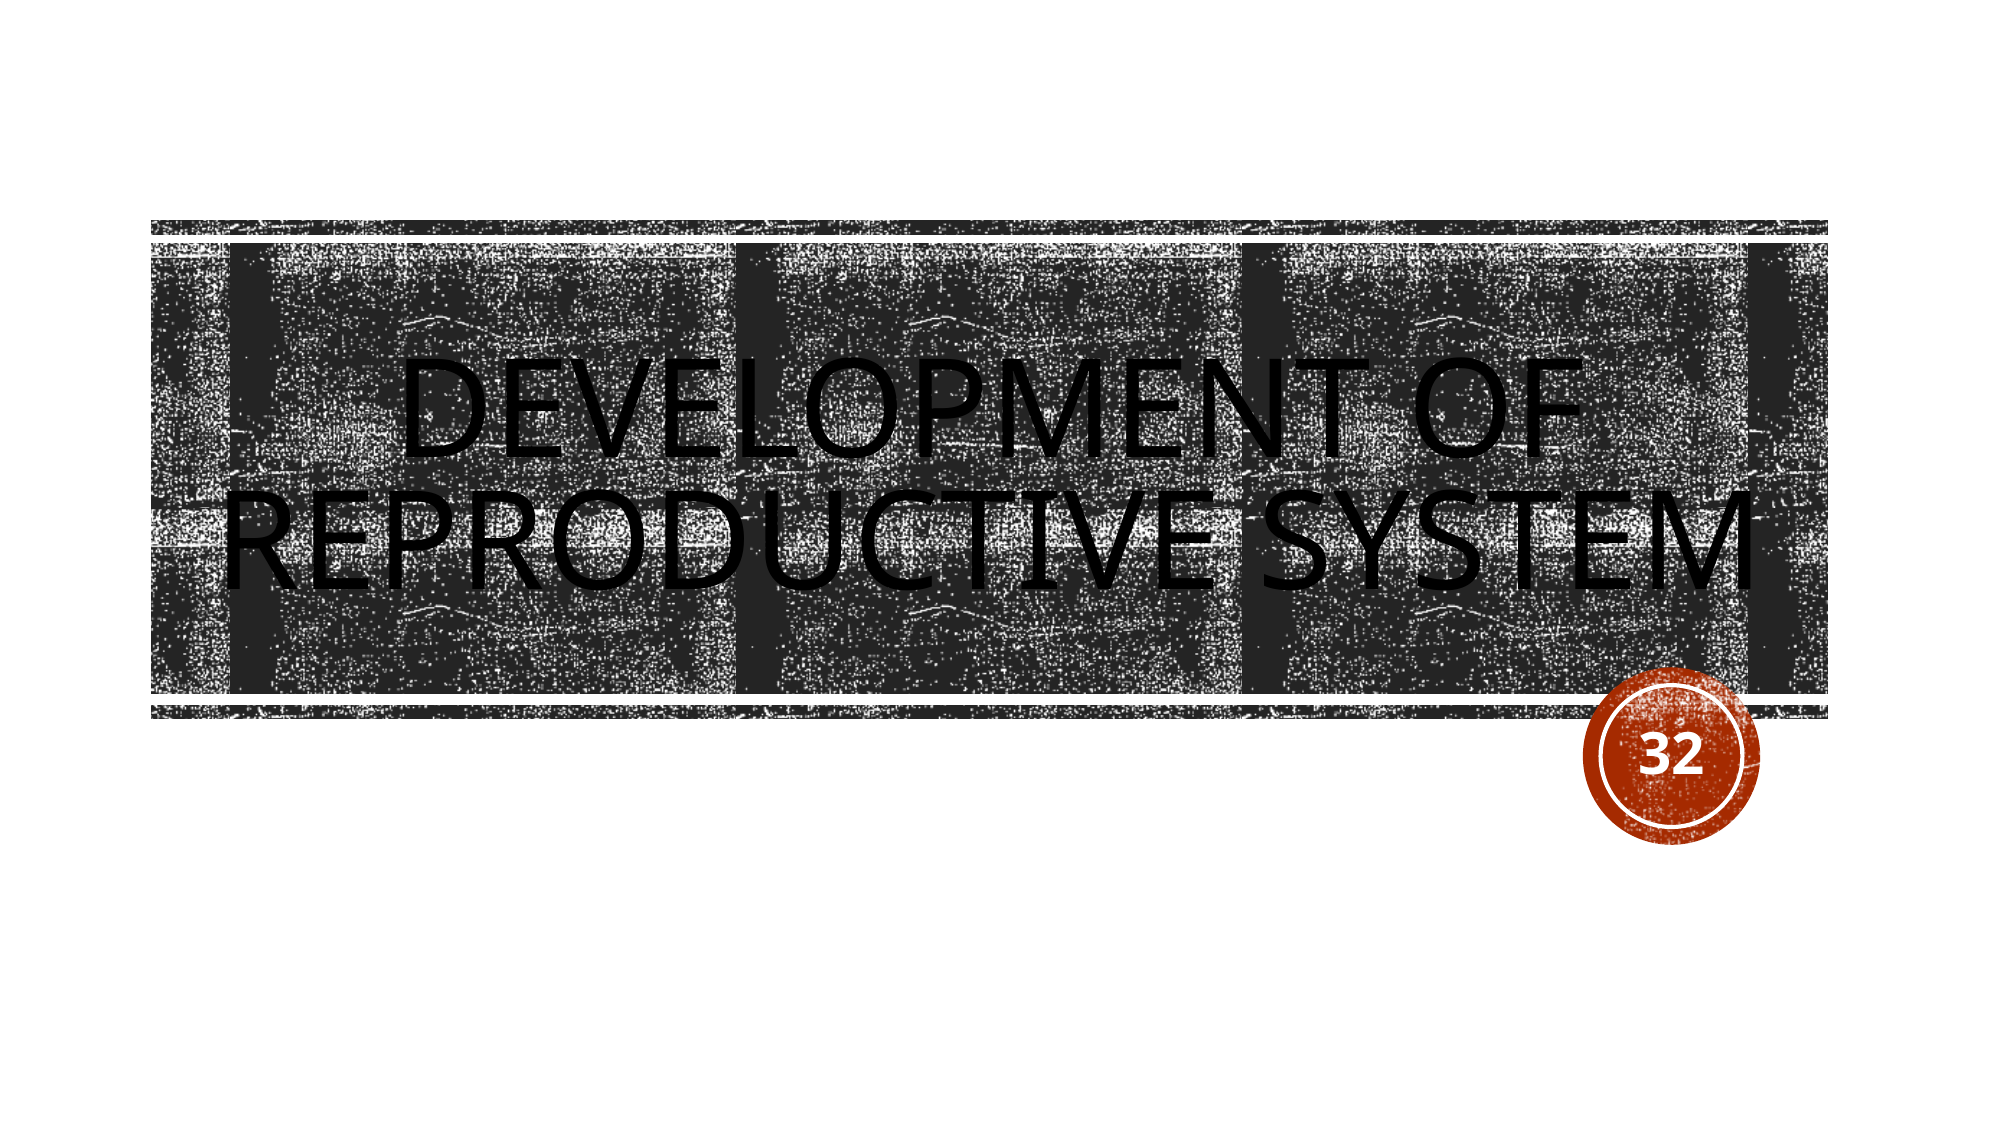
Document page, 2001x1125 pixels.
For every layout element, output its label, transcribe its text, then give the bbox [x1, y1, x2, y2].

title Development of reproductive system [172, 234, 1808, 733]
slide_number 32 [1573, 703, 1770, 809]
